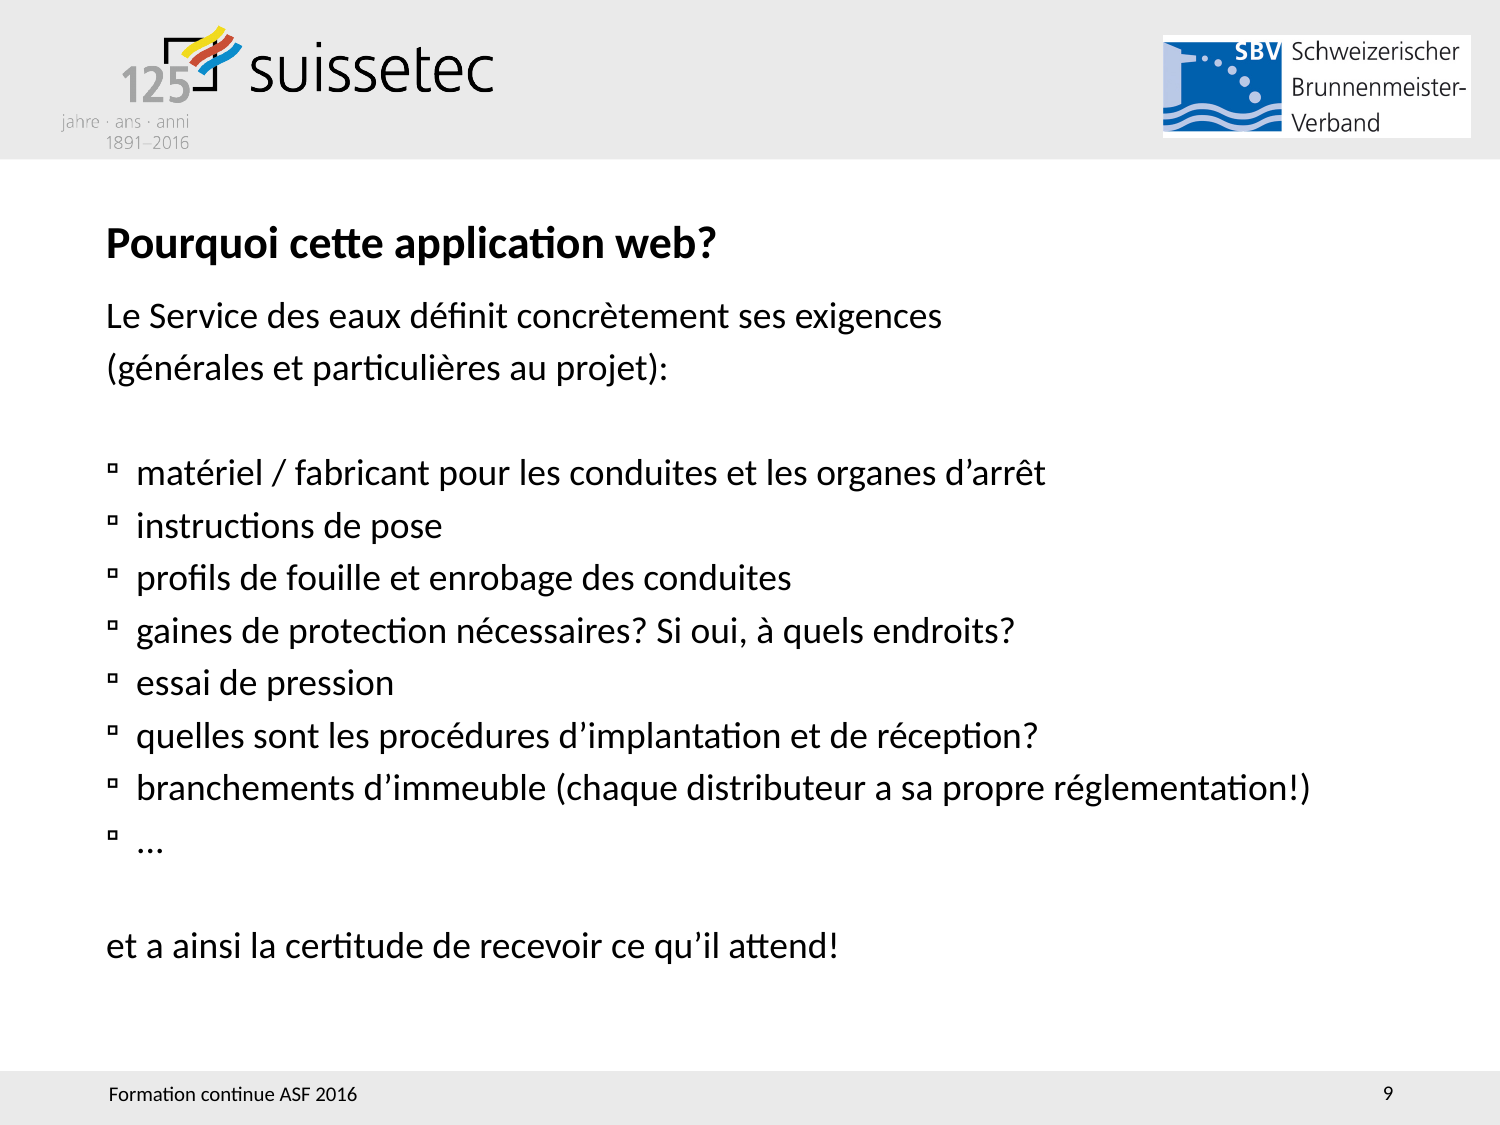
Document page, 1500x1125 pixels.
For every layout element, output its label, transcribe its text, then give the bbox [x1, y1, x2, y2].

list Le Service des eaux définit concrètement ses exigences (générales et particulières au projet): matériel / fabricant pour les conduites et les organes d’arrêt instructions de pose profils de fouille et enrobage des conduites gaines de protection nécessaires? Si oui, à quels endroits? essai de pression quelles sont les procédures d’implantation et de réception? branchements d’immeuble (chaque distributeur a sa propre réglementation!) ... et a ainsi la certitude de recevoir ce qu’il attend! [106, 290, 1394, 1043]
slide_number Formation continue ASF 2016 [108, 1079, 408, 1116]
picture [1163, 35, 1471, 138]
picture [61, 25, 493, 149]
title Pourquoi cette application web? [106, 212, 1394, 280]
slide_number 9 [1320, 1079, 1394, 1115]
